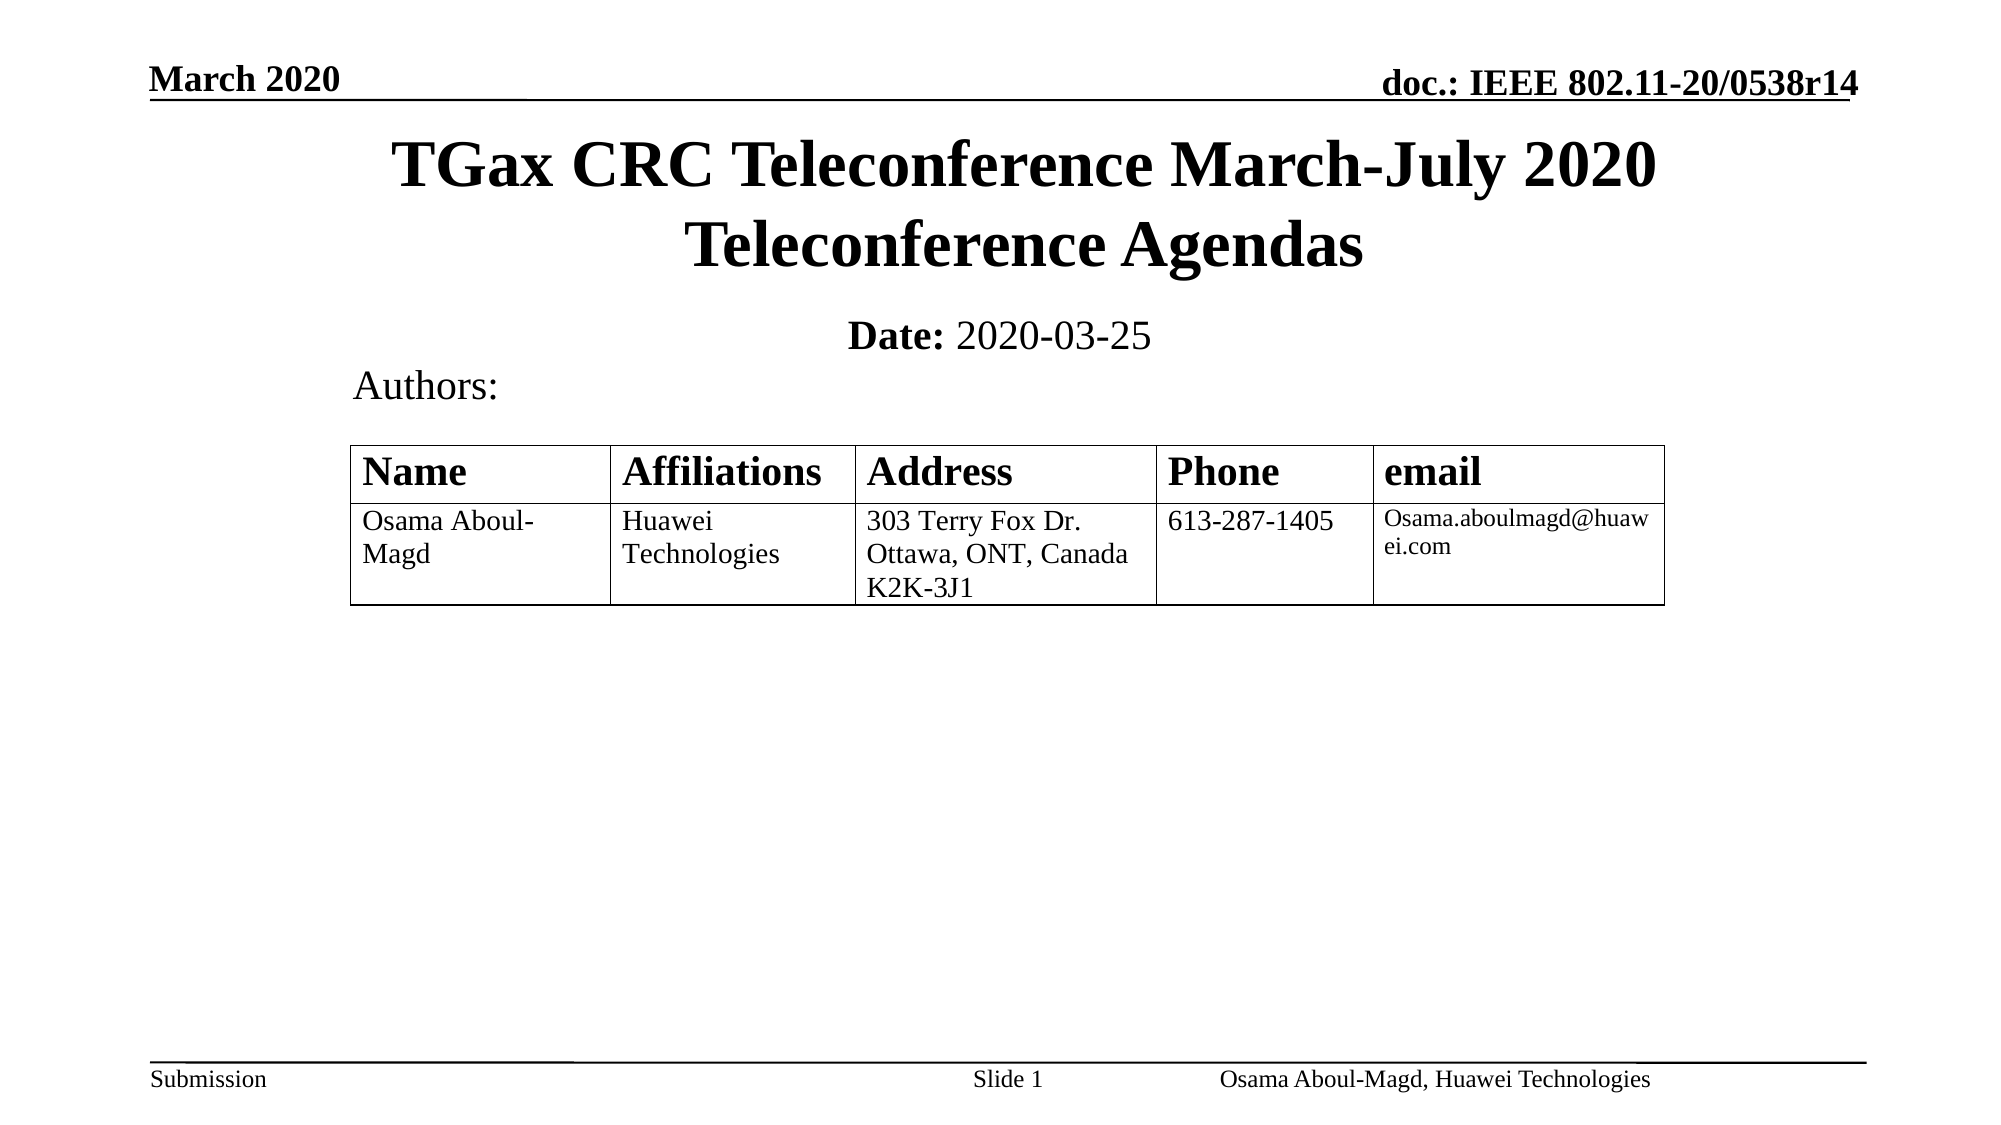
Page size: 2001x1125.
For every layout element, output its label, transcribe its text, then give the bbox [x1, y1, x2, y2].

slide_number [148, 53, 527, 100]
list Date: 2020-03-25 [362, 299, 1638, 366]
slide_number Slide 1 [950, 1061, 1067, 1123]
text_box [335, 445, 1696, 863]
text_box Authors: [337, 349, 575, 413]
title TGax CRC Teleconference March-July 2020 Teleconference Agendas [299, 112, 1751, 288]
footer Osama Aboul-Magd, Huawei Technologies [1152, 1061, 1652, 1093]
